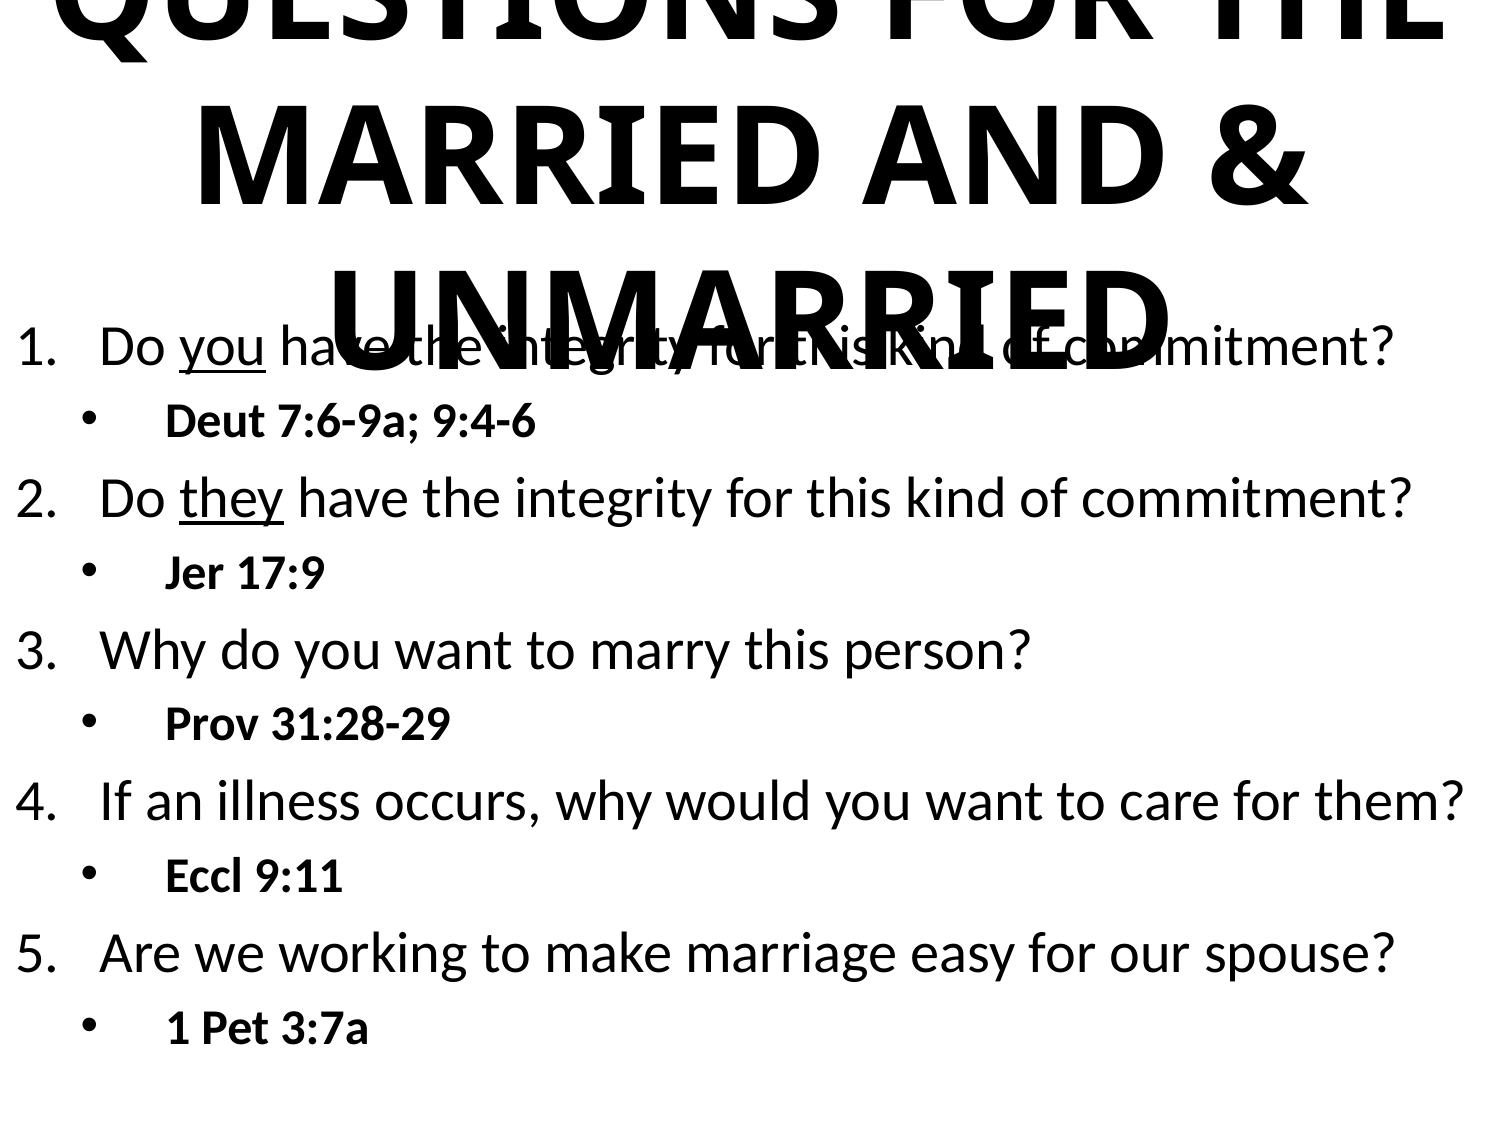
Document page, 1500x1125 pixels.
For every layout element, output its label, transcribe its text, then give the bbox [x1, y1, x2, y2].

title QUESTIONS FOR THE MARRIED AND & UNMARRIED [0, 0, 1500, 299]
list Do you have the integrity for this kind of commitment? Deut 7:6-9a; 9:4-6 Do they have the integrity for this kind of commitment? Jer 17:9 Why do you want to marry this person? Prov 31:28-29 If an illness occurs, why would you want to care for them? Eccl 9:11 Are we working to make marriage easy for our spouse? 1 Pet 3:7a [0, 299, 1500, 1125]
